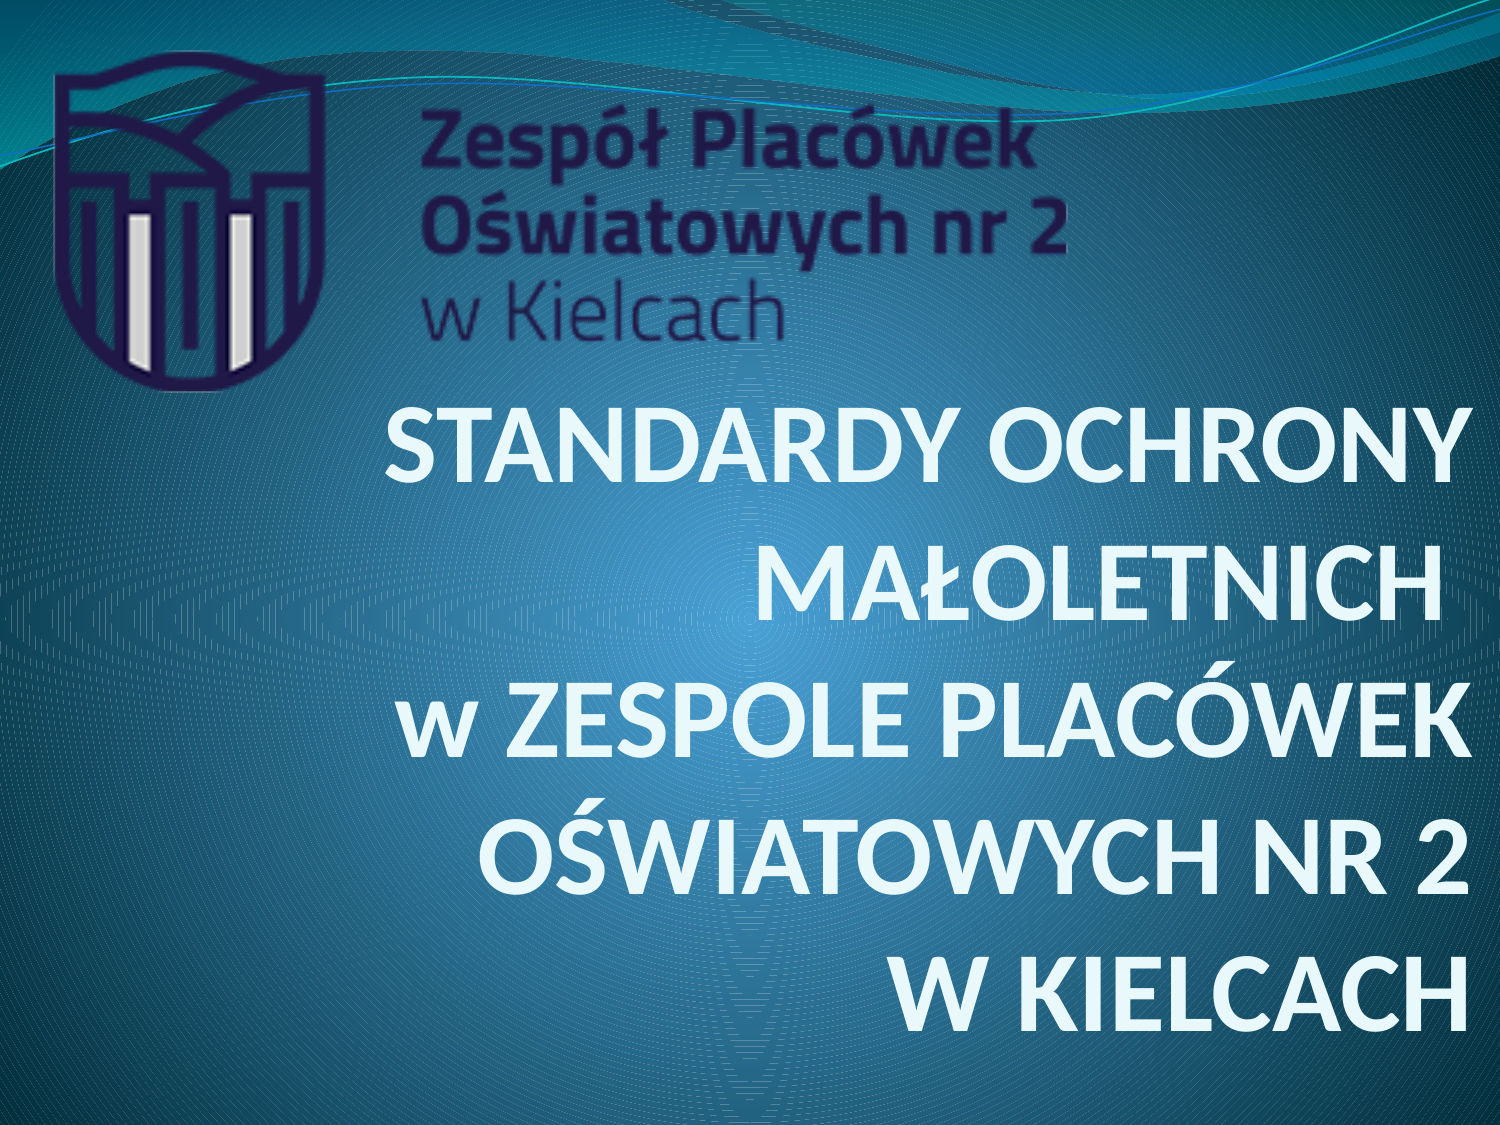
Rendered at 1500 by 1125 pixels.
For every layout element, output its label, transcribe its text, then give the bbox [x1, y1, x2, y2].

text_box [22, 37, 1086, 396]
title STANDARDY OCHRONY MAŁOLETNICH w ZESPOLE PLACÓWEK OŚWIATOWYCH NR 2 W KIELCACH [187, 363, 1477, 1055]
